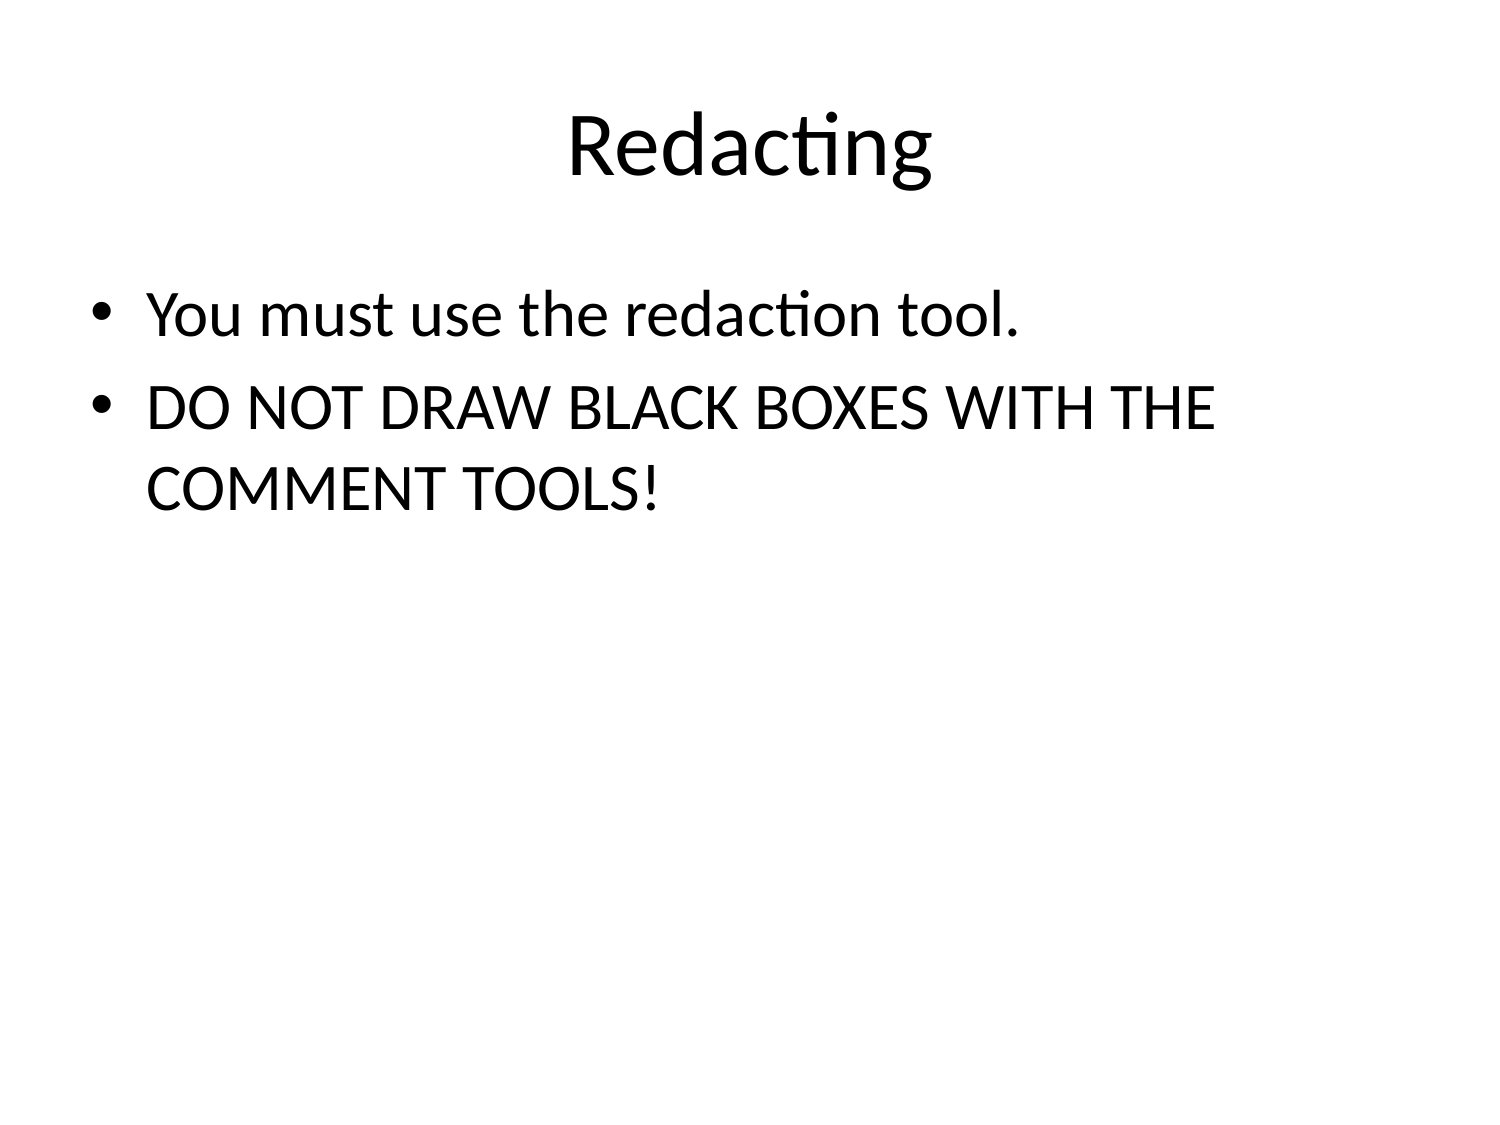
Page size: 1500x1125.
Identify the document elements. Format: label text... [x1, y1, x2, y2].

title Redacting [75, 45, 1425, 233]
list You must use the redaction tool. DO NOT DRAW BLACK BOXES WITH THE COMMENT TOOLS! [75, 262, 1425, 1005]
